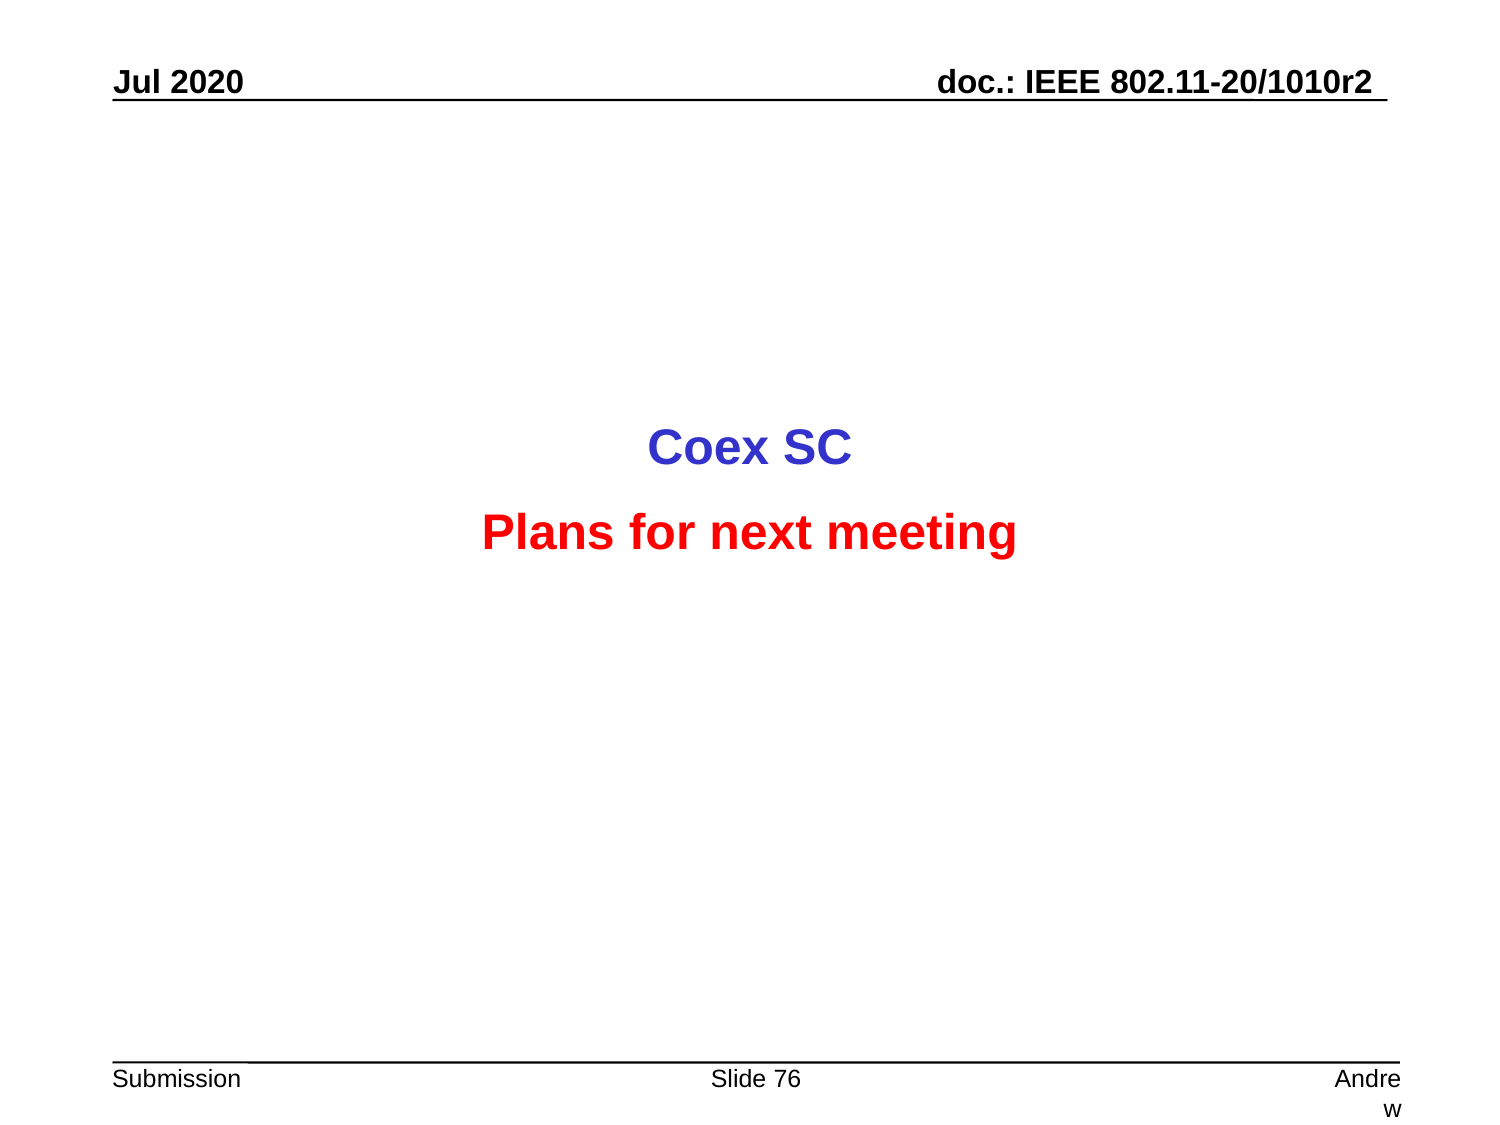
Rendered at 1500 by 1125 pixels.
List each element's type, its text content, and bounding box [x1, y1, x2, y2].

slide_number Slide 76 [709, 1061, 803, 1093]
footer Andrew Myles, Cisco [1320, 1061, 1402, 1093]
list Coex SC Plans for next meeting [112, 324, 1388, 650]
